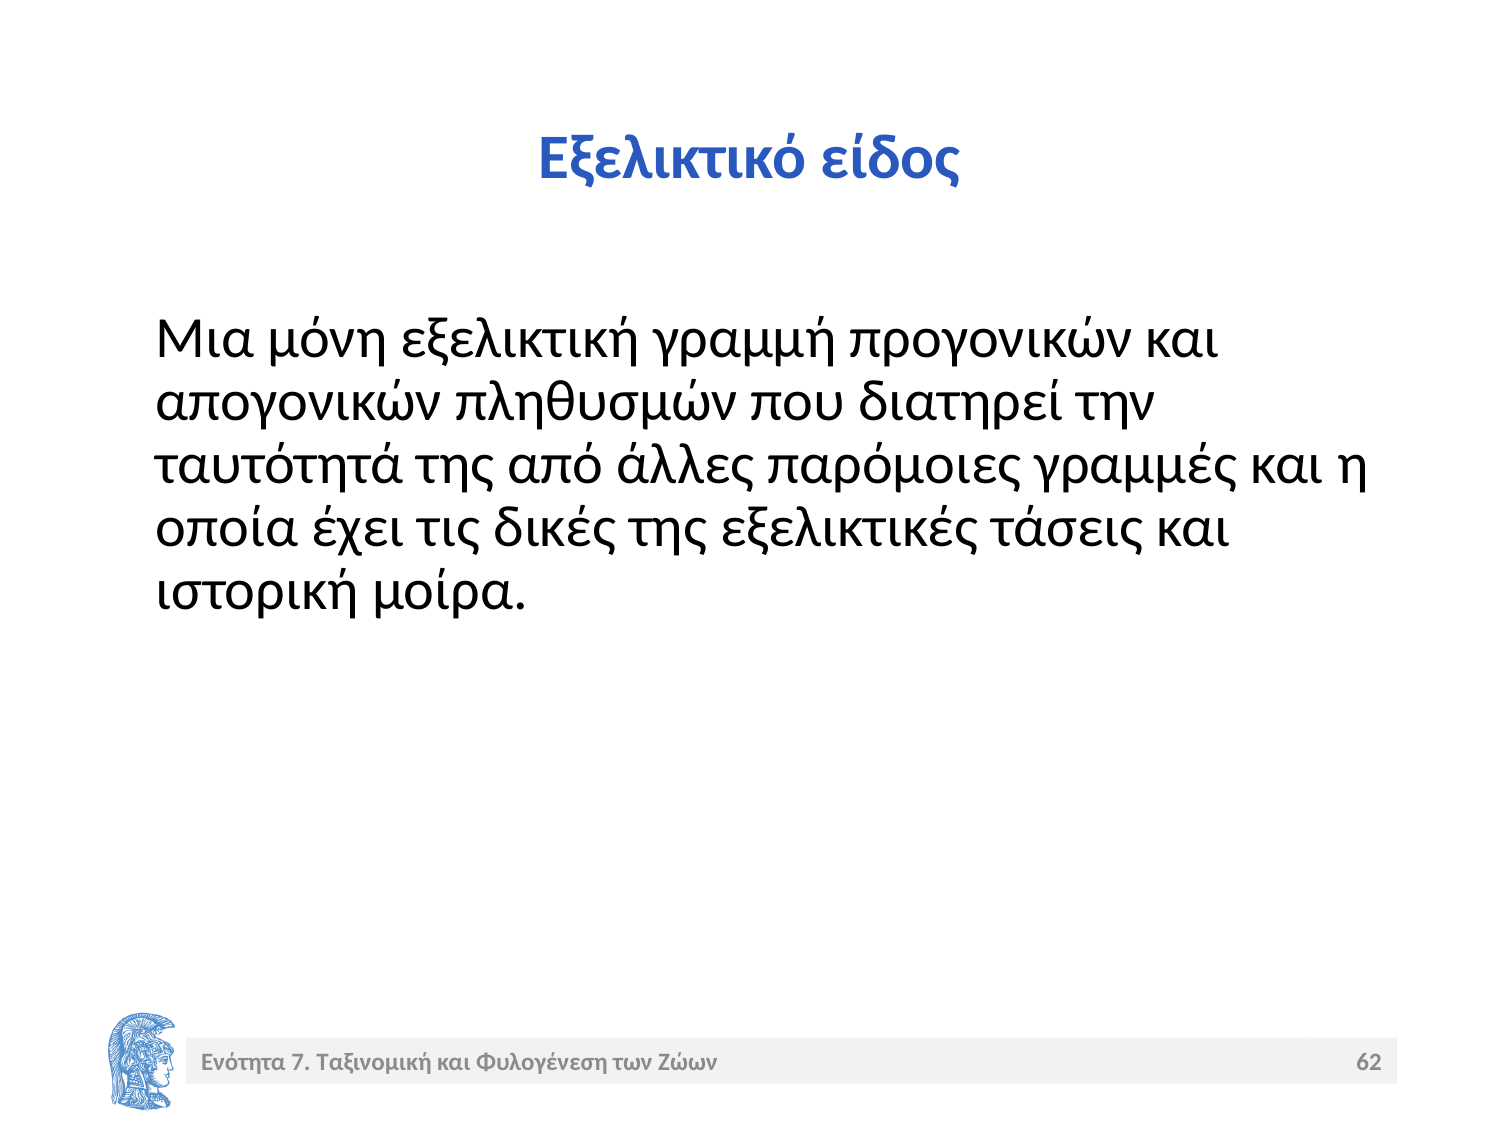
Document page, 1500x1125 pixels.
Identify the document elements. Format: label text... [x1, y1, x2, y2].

footer Ενότητα 7. Ταξινομική και Φυλογένεση των Ζώων [186, 1037, 1306, 1084]
title Εξελικτικό είδος [103, 59, 1397, 278]
slide_number 62 [1306, 1037, 1397, 1084]
picture [103, 1014, 186, 1114]
list Μια μόνη εξελικτική γραμμή προγονικών και απογονικών πληθυσμών που διατηρεί την ταυτότητά της από άλλες παρόμοιες γραμμές και η οποία έχει τις δικές της εξελικτικές τάσεις και ιστορική μοίρα. [103, 299, 1397, 1014]
